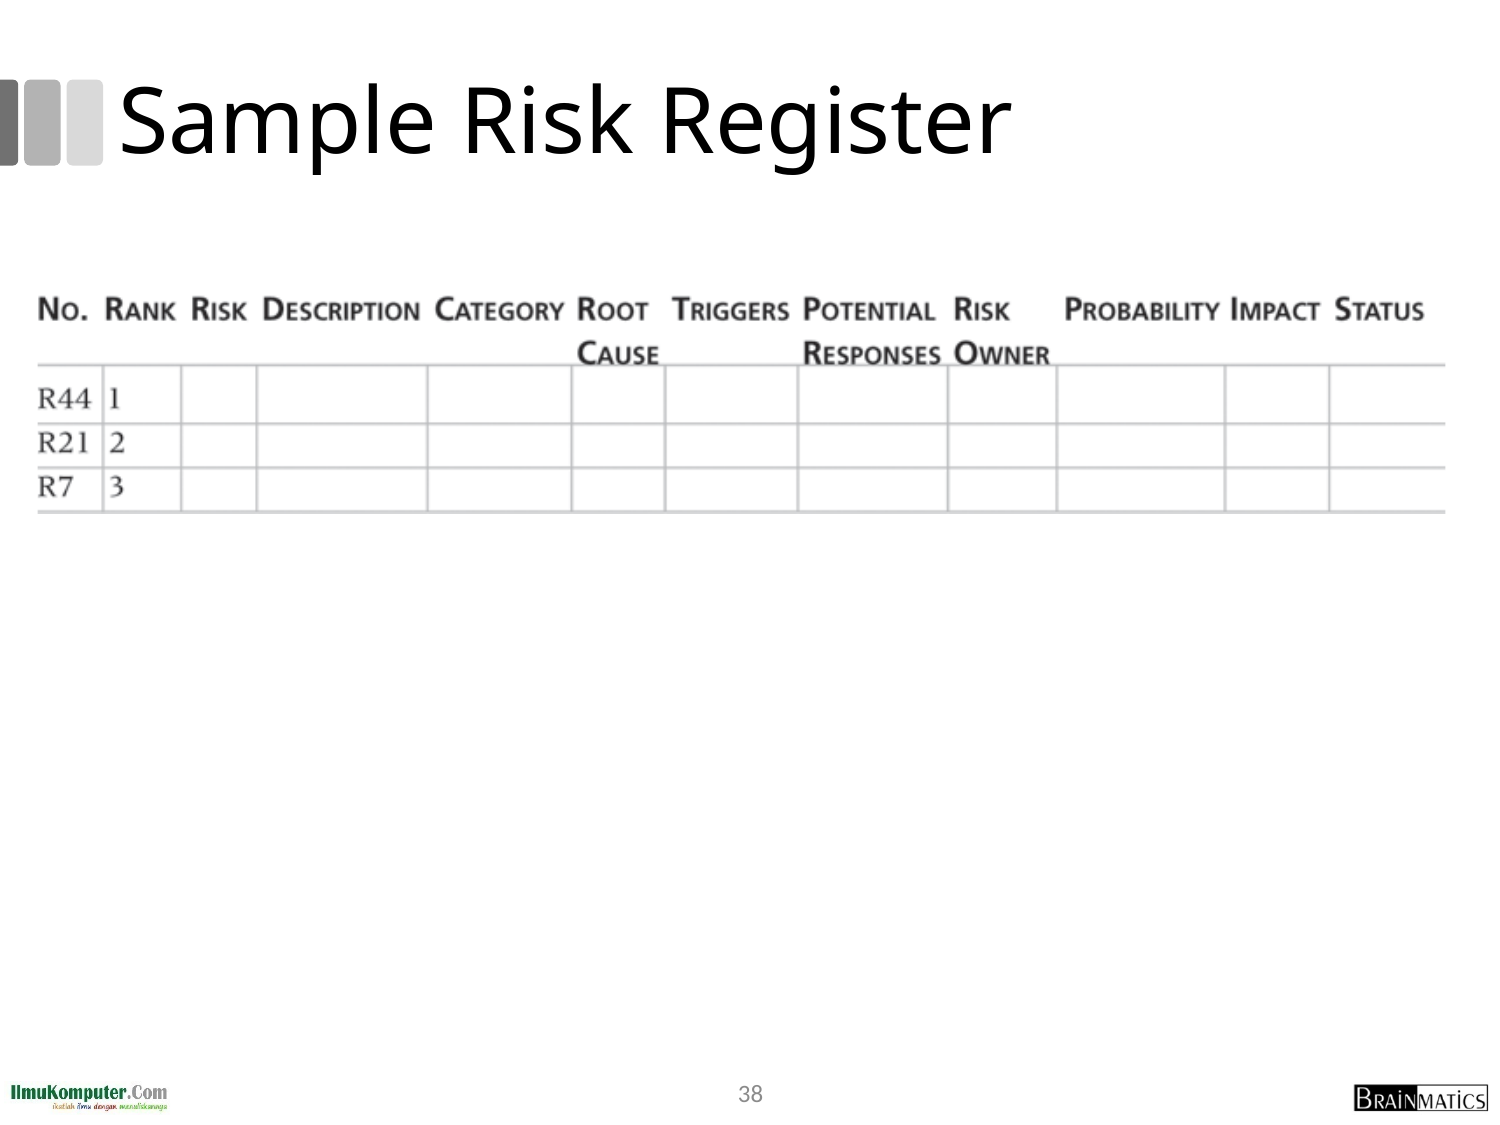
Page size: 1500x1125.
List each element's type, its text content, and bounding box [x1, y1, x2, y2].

picture [1351, 1081, 1491, 1115]
slide_number 38 [582, 1062, 920, 1123]
title Sample Risk Register [103, 24, 1397, 222]
picture [4, 1081, 173, 1115]
picture [37, 287, 1446, 514]
